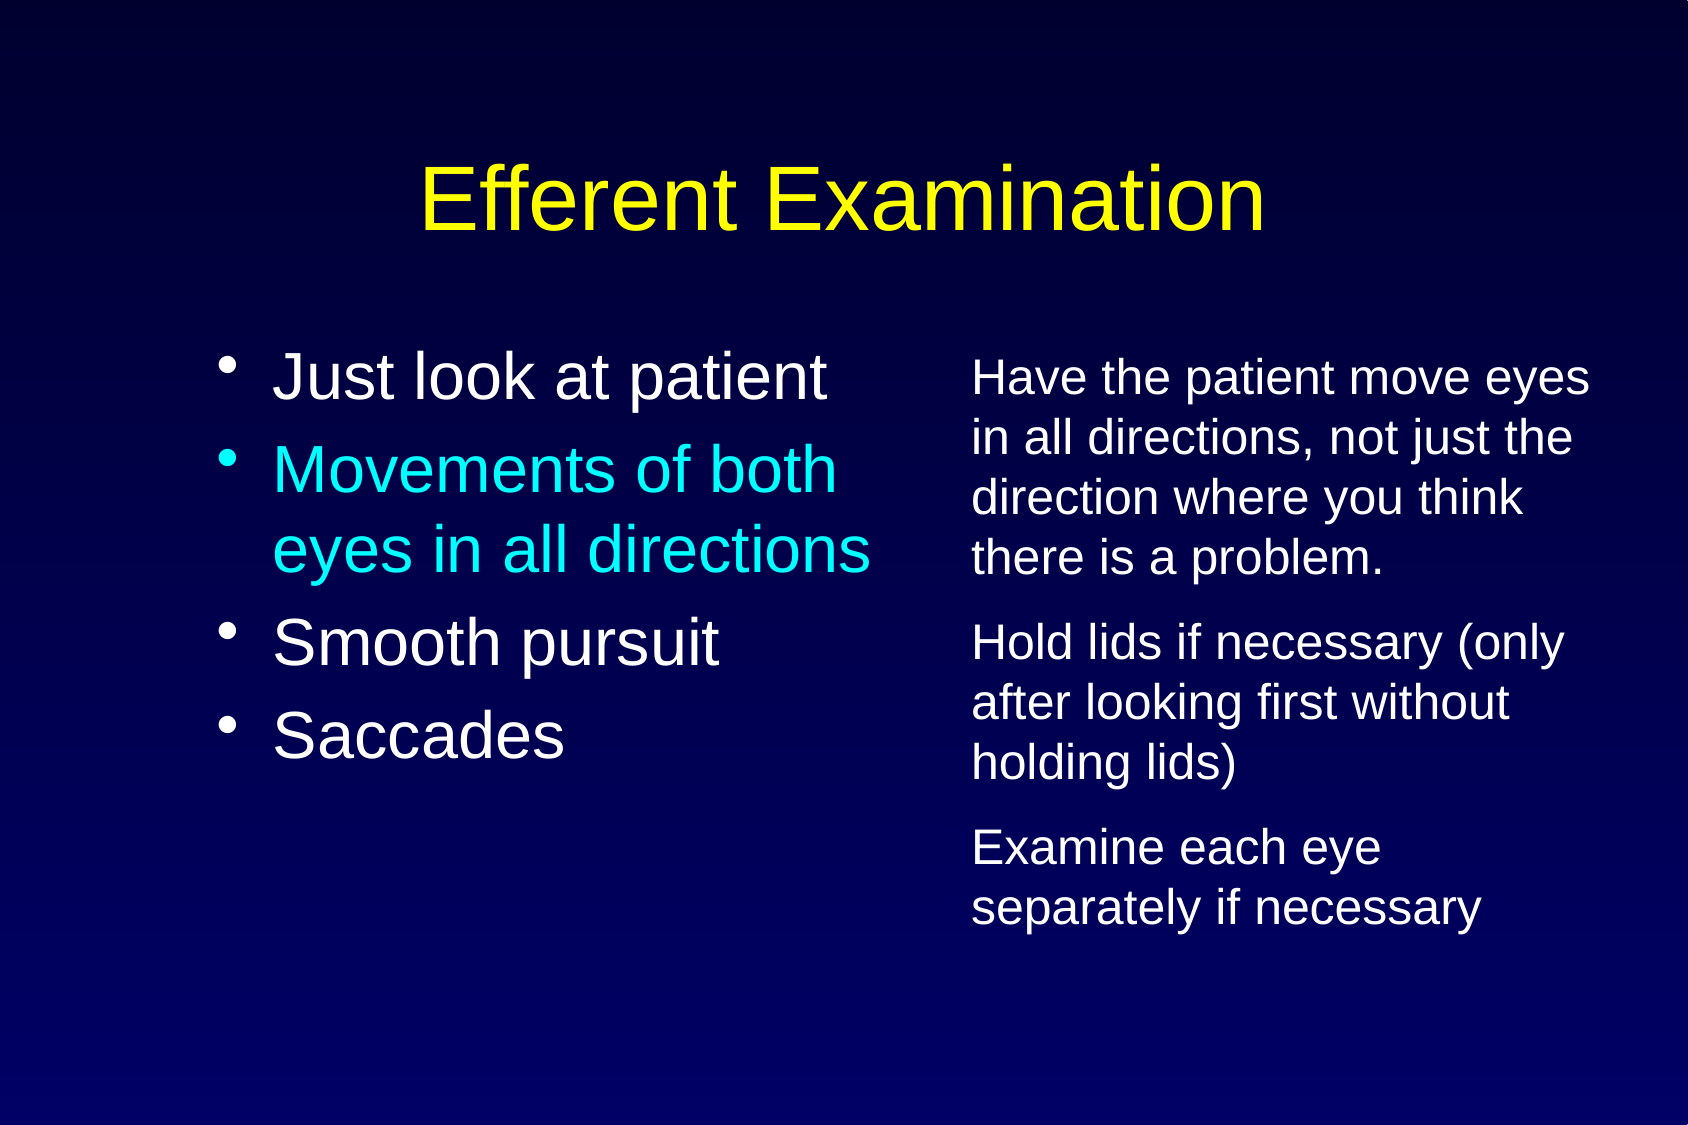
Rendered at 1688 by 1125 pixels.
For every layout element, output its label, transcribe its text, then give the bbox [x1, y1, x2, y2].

text_box Have the patient move eyes in all directions, not just the direction where you think there is a problem. Hold lids if necessary (only after looking first without holding lids) Examine each eye separately if necessary [956, 337, 1619, 943]
list Just look at patient Movements of both eyes in all directions Smooth pursuit Saccades [201, 324, 919, 1001]
title Efferent Examination [126, 99, 1562, 288]
